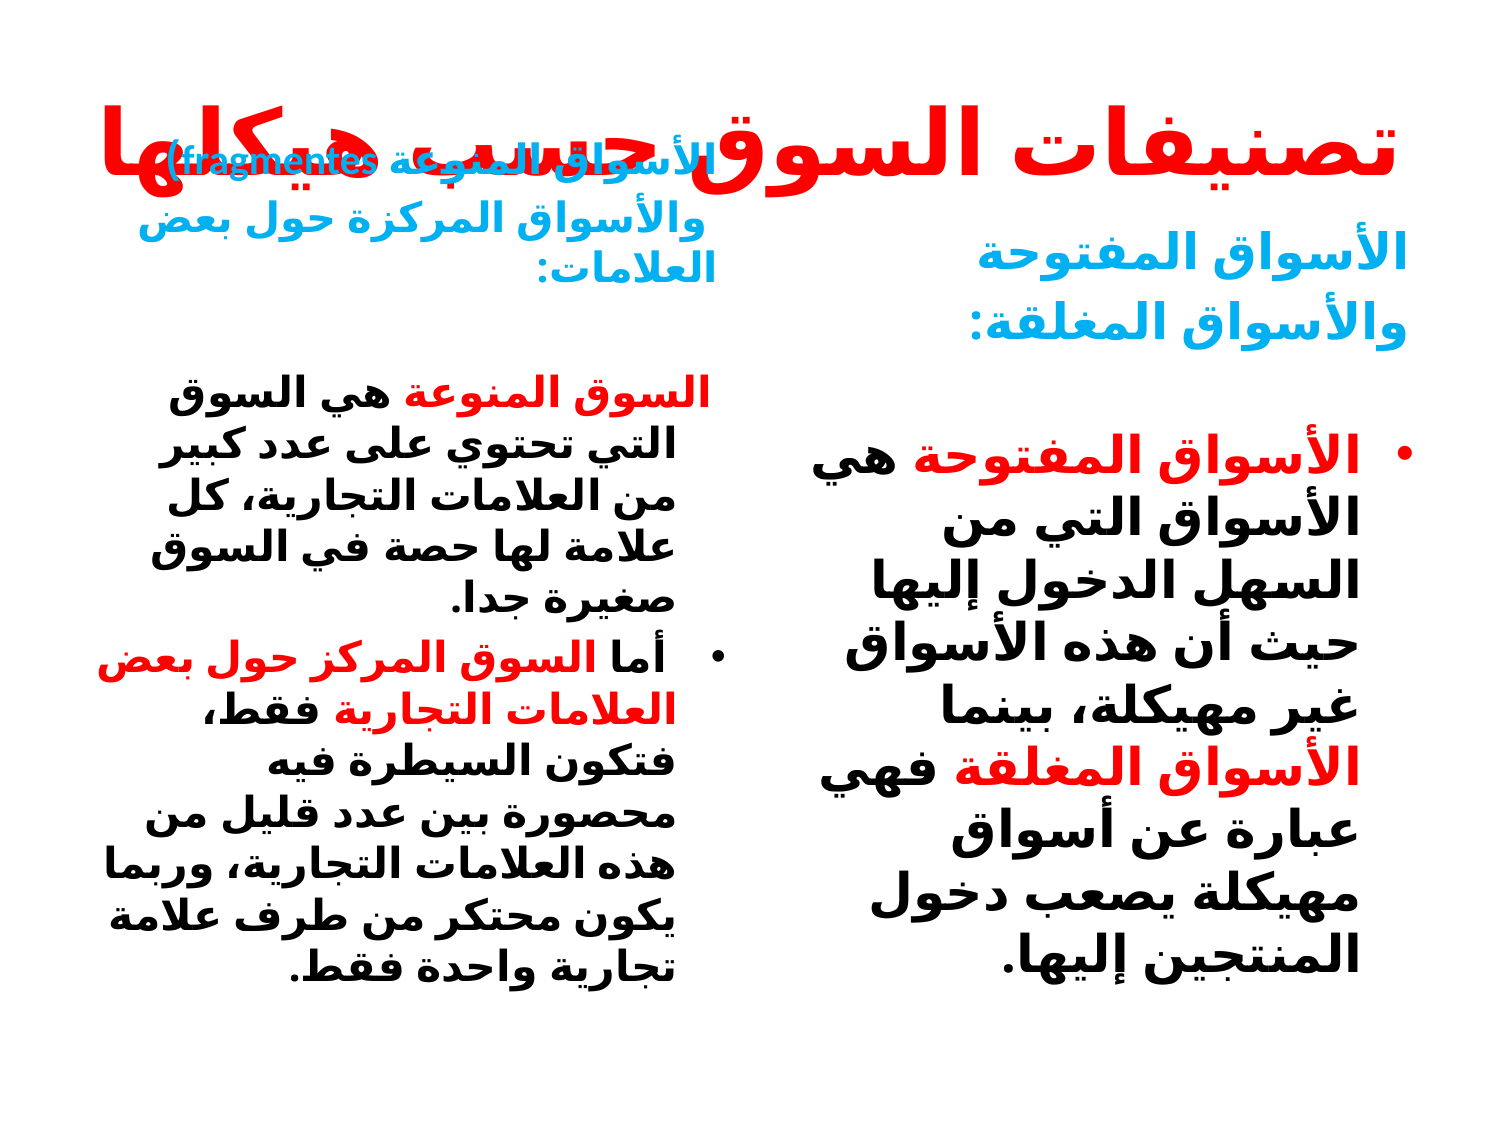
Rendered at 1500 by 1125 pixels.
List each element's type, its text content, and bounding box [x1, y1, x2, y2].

title تصنيفات السوق حسب هيكلها [75, 45, 1425, 233]
list الأسواق المنوعة fragmentes) والأسواق المركزة حول بعض العلامات: [70, 199, 734, 357]
list الأسواق المفتوحة هي الأسواق التي من السهل الدخول إليها حيث أن هذه الأسواق غير مهيكلة، بينما الأسواق المغلقة فهي عبارة عن أسواق مهيكلة يصعب دخول المنتجين إليها. [761, 356, 1425, 1005]
list الأسواق المفتوحة والأسواق المغلقة: [761, 251, 1425, 356]
list السوق المنوعة هي السوق التي تحتوي على عدد كبير من العلامات التجارية، كل علامة لها حصة في السوق صغيرة جدا. أما السوق المركز حول بعض العلامات التجارية فقط، فتكون السيطرة فيه محصورة بين عدد قليل من هذه العلامات التجارية، وربما يكون محتكر من طرف علامة تجارية واحدة فقط. [75, 356, 738, 1005]
